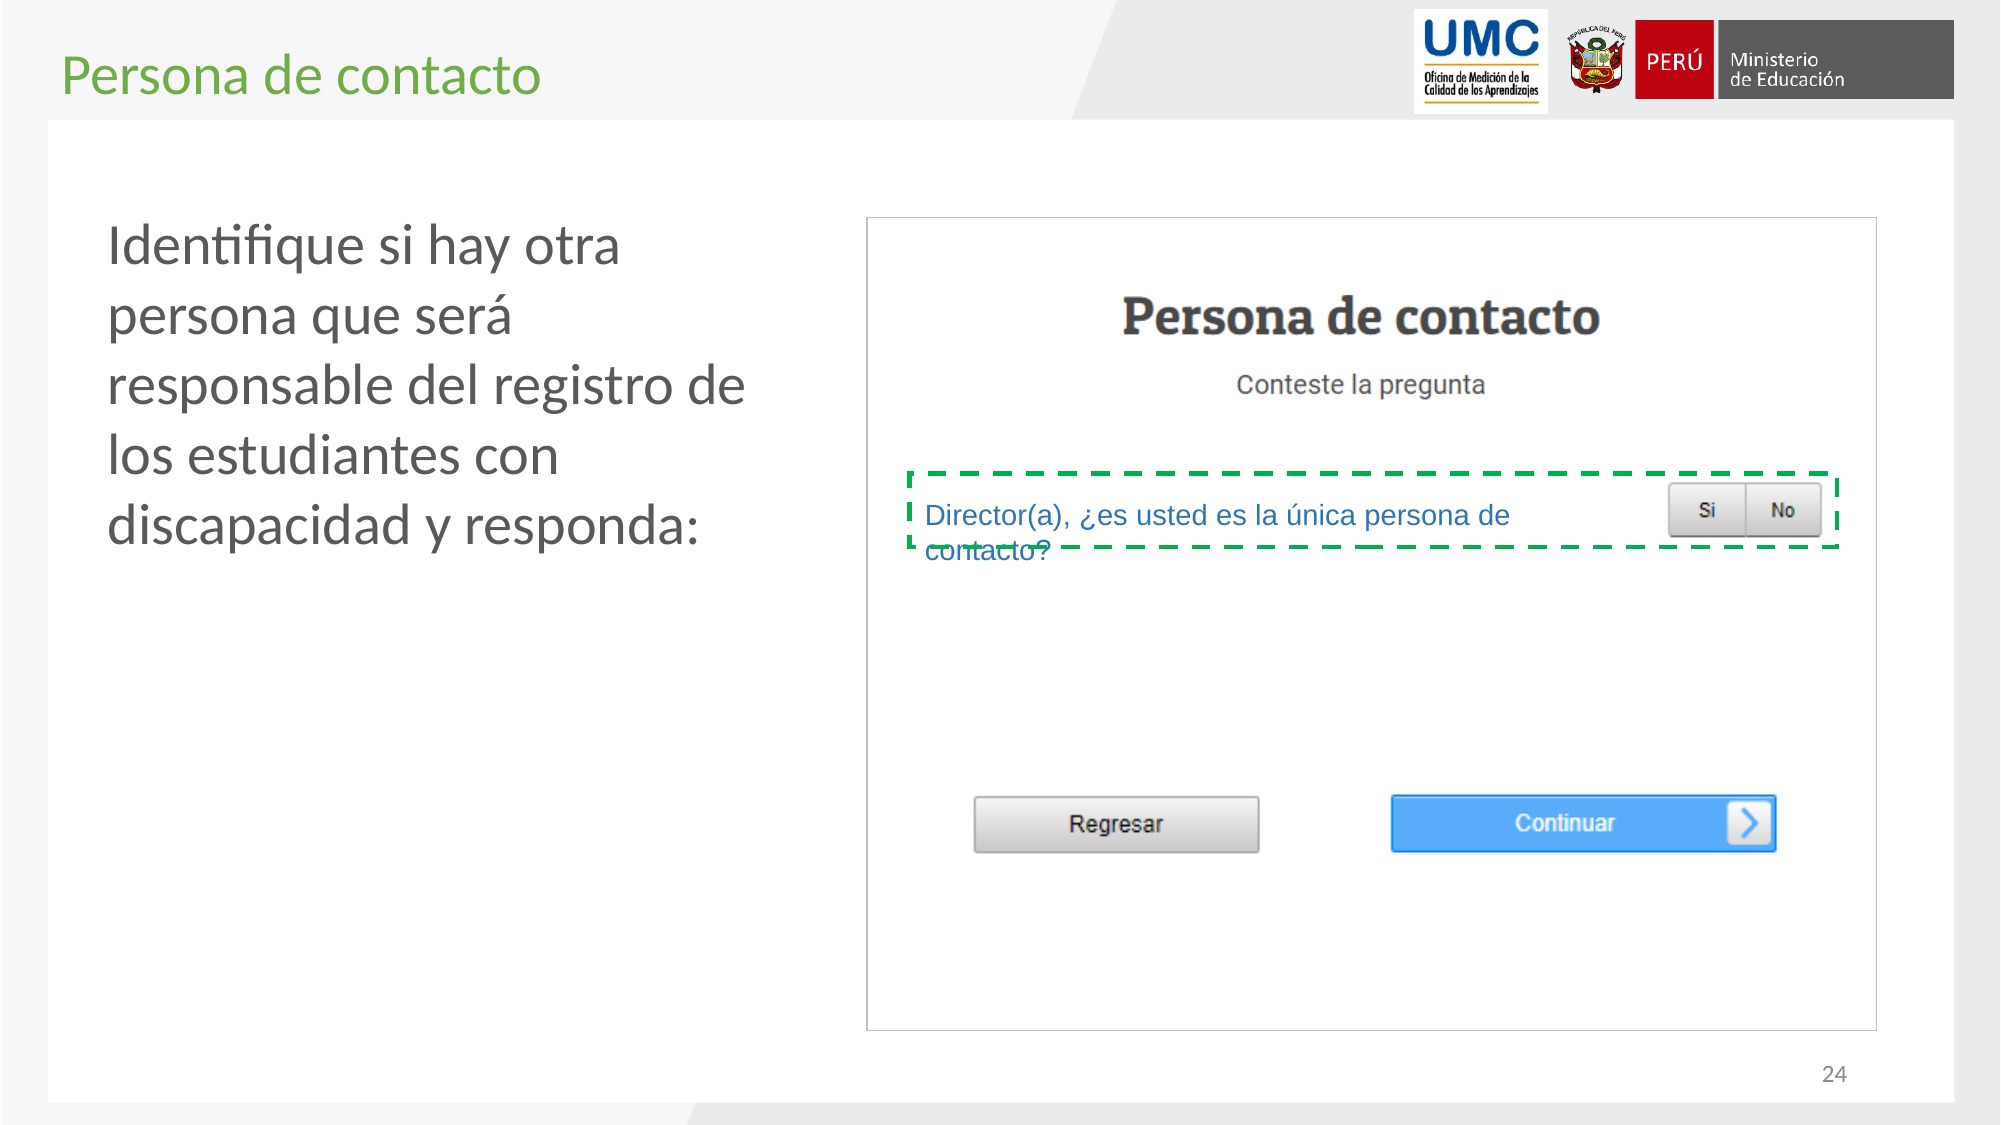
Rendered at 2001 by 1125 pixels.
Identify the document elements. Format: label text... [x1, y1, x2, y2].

picture [1565, 16, 1955, 102]
text_box Identifique si hay otra persona que será responsable del registro de los estudiantes con discapacidad y responda: [92, 198, 768, 564]
slide_number 24 [1412, 1042, 1863, 1103]
title Persona de contacto [46, 30, 884, 121]
picture [973, 260, 1771, 451]
picture [1354, 752, 1806, 900]
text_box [866, 217, 1877, 1031]
picture [1414, 9, 1548, 114]
